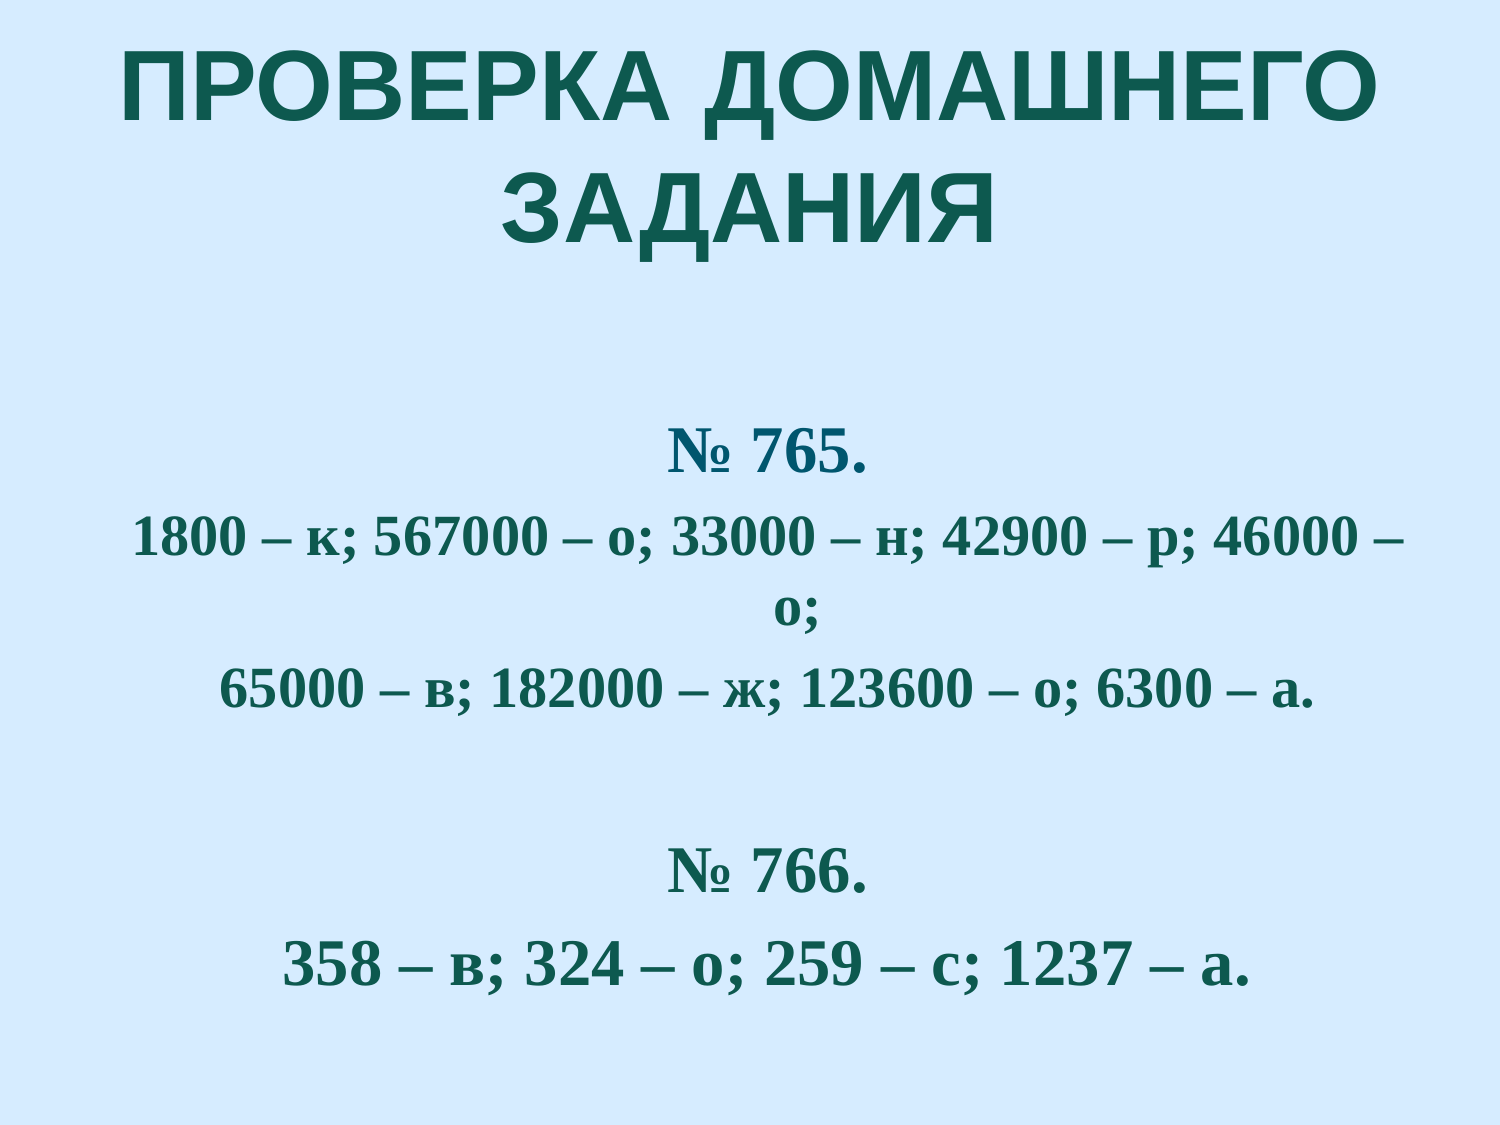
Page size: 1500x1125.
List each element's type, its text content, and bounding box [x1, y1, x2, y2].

subtitle № 765. 1800 – к; 567000 – о; 33000 – н; 42900 – р; 46000 – о; 65000 – в; 182000 – ж; 123600 – о; 6300 – а. № 766. 358 – в; 324 – о; 259 – с; 1237 – а. [93, 304, 1442, 1055]
text_box Проверка домашнего задания [0, 0, 1500, 270]
